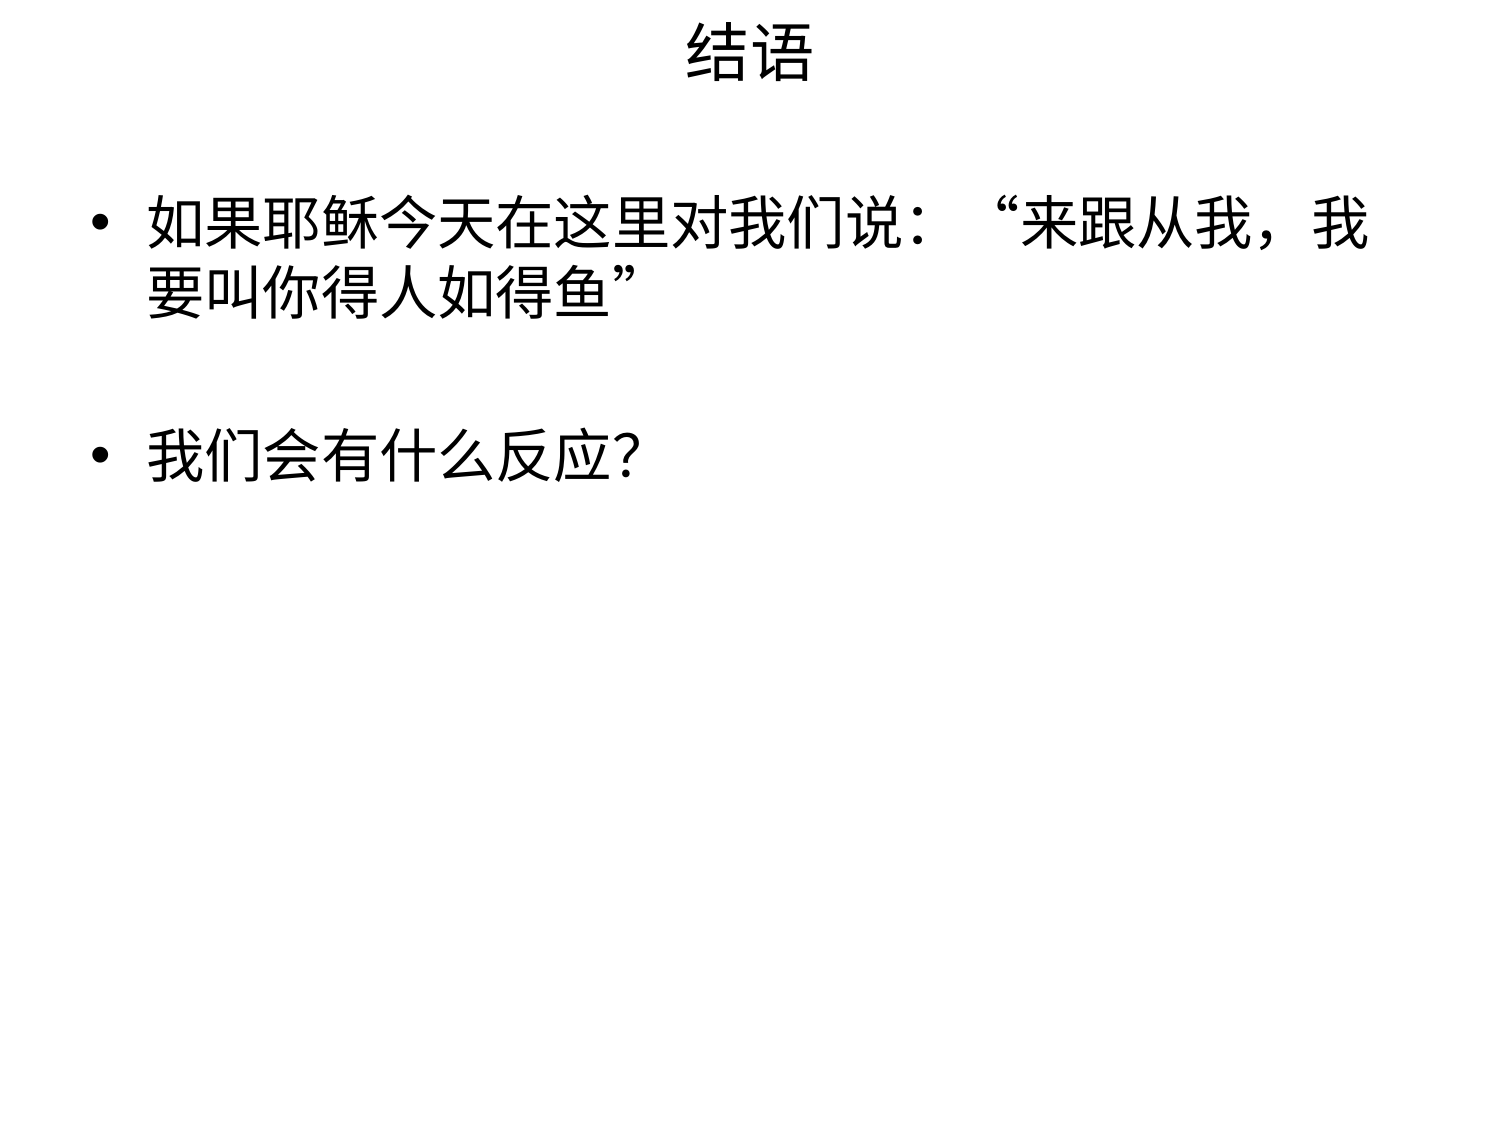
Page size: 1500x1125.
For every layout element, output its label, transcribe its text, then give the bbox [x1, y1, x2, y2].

title 结语 [75, 5, 1425, 97]
list 如果耶稣今天在这里对我们说：“来跟从我，我要叫你得人如得鱼” 我们会有什么反应？ [75, 97, 1425, 1005]
